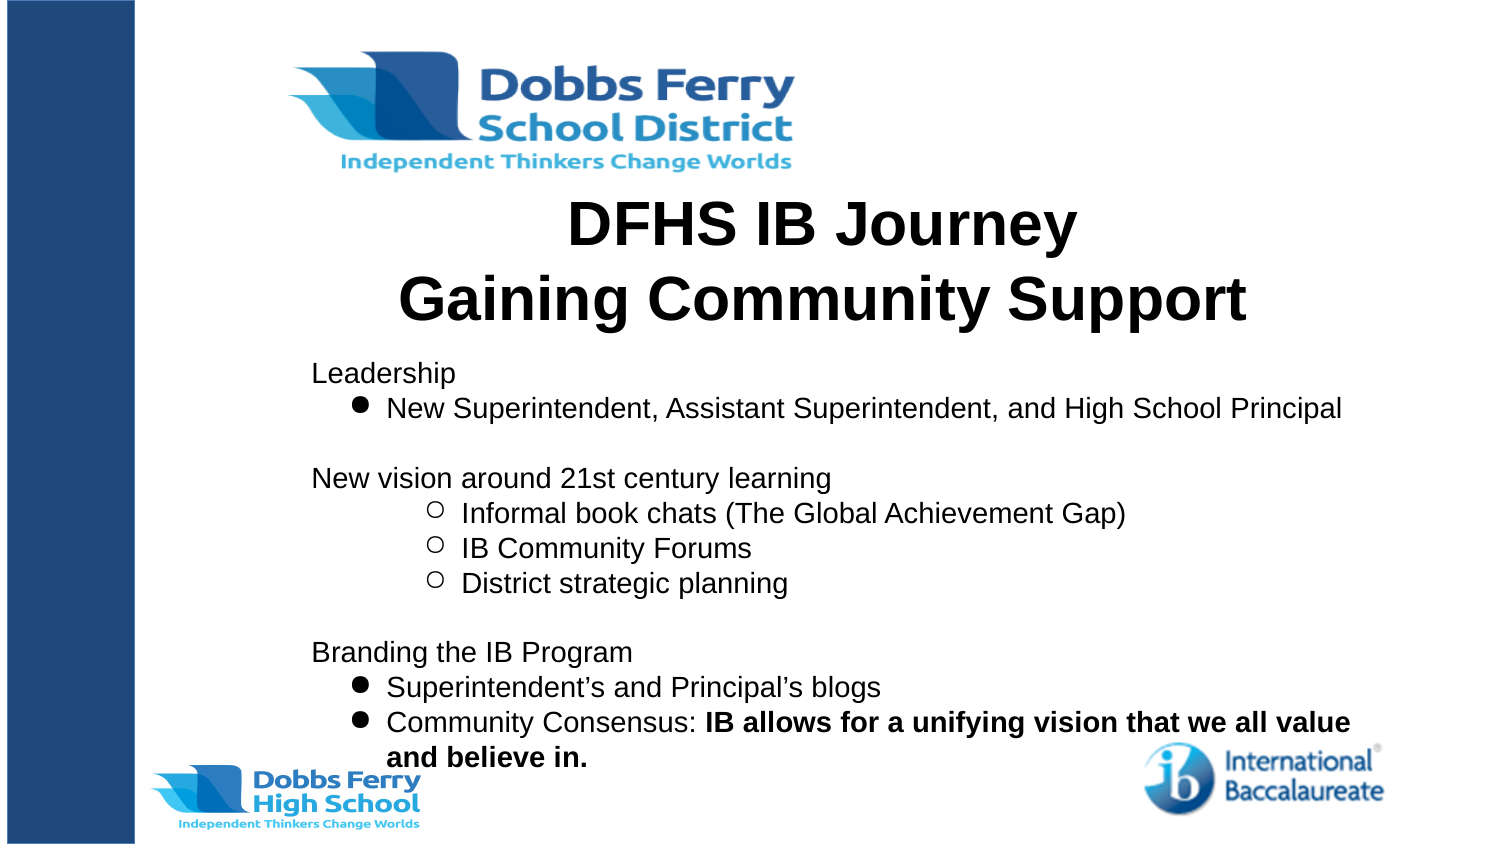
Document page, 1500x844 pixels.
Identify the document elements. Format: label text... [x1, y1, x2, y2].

text_box Leadership New Superintendent, Assistant Superintendent, and High School Principal New vision around 21st century learning Informal book chats (The Global Achievement Gap) IB Community Forums District strategic planning Branding the IB Program Superintendent’s and Principal’s blogs Community Consensus: IB allows for a unifying vision that we all value and believe in. [296, 339, 1373, 604]
text_box [7, 0, 135, 844]
picture [1128, 715, 1392, 825]
picture [150, 765, 421, 830]
title DFHS IB Journey Gaining Community Support [288, 167, 1359, 349]
picture [149, 0, 901, 192]
